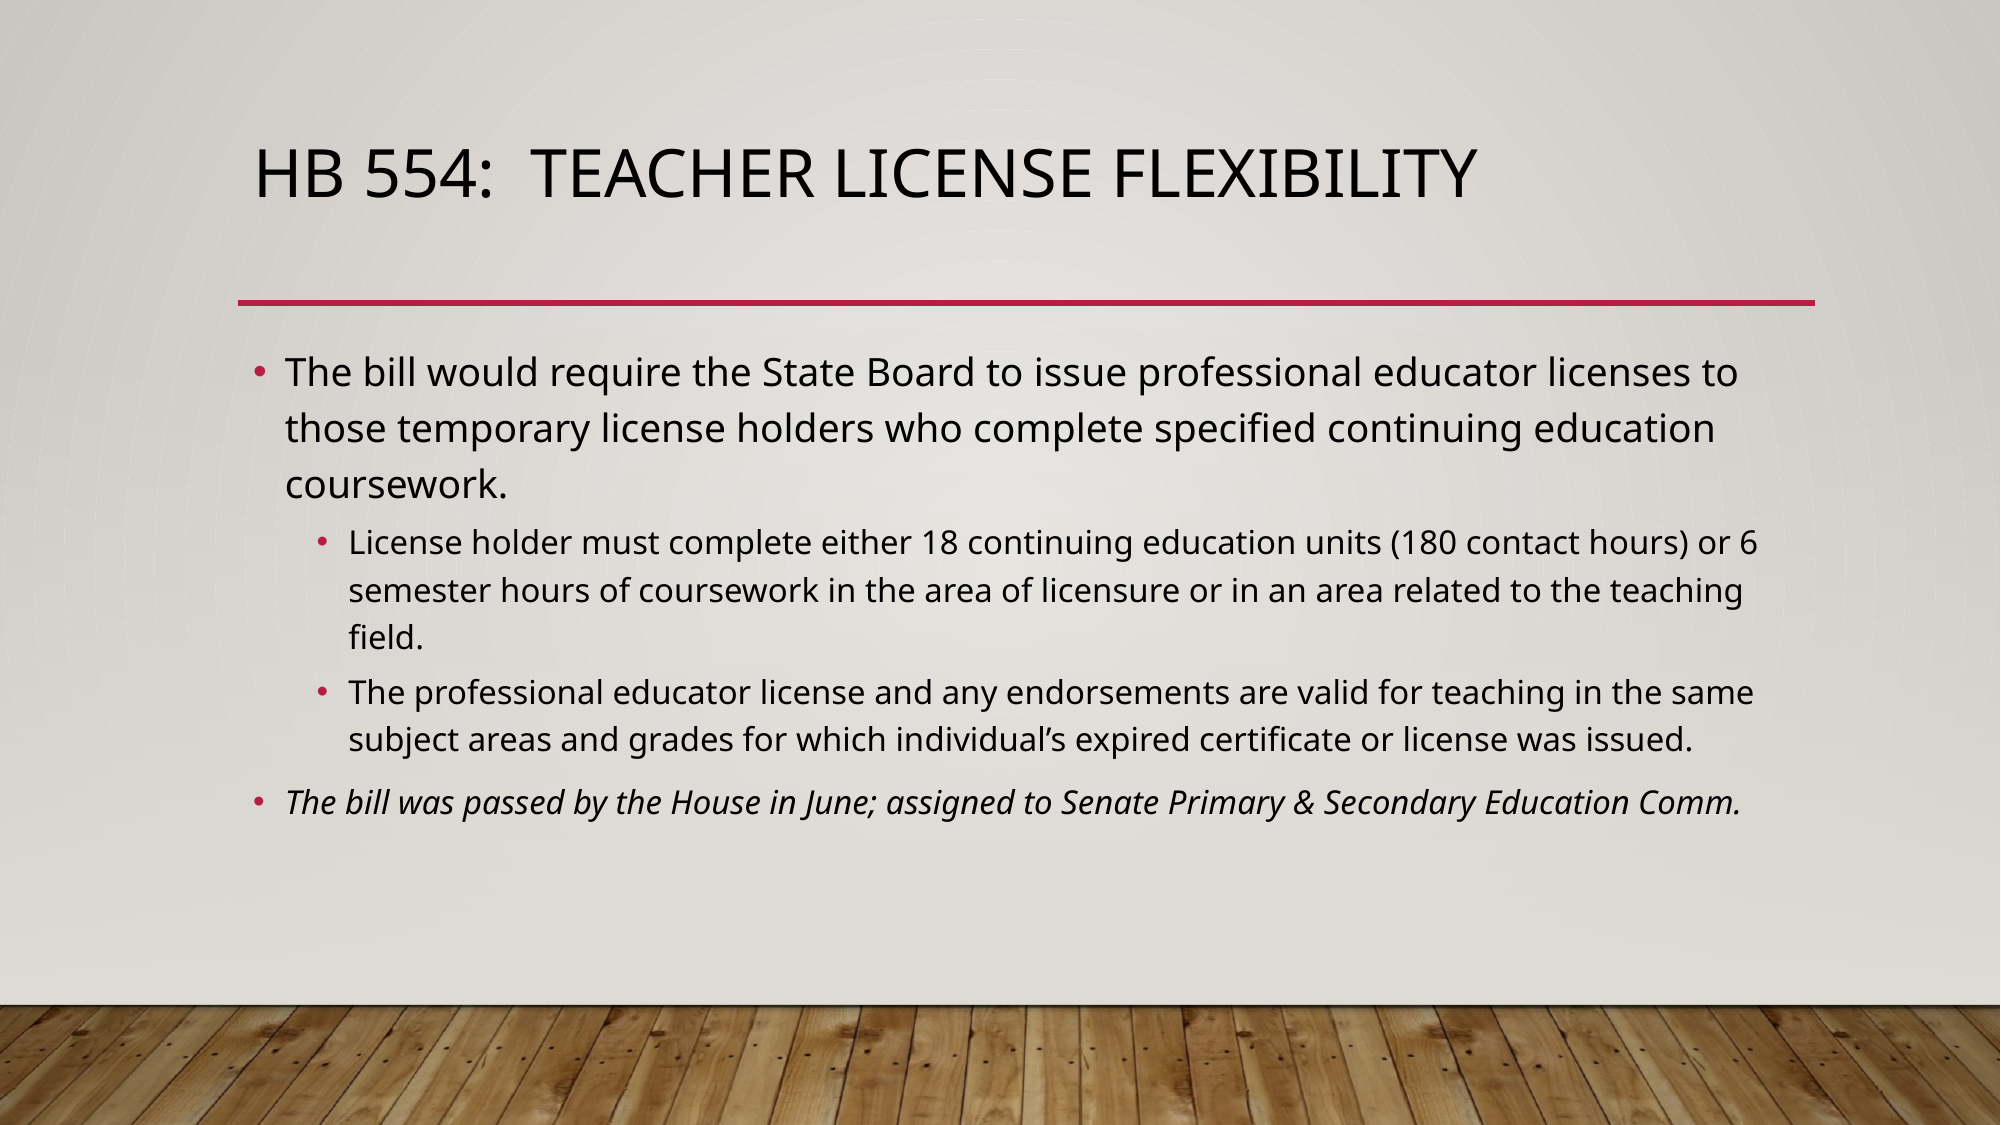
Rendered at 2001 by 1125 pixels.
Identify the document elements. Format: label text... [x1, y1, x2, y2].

title HB 554: Teacher License Flexibility [238, 131, 1814, 305]
list The bill would require the State Board to issue professional educator licenses to those temporary license holders who complete specified continuing education coursework. License holder must complete either 18 continuing education units (180 contact hours) or 6 semester hours of coursework in the area of licensure or in an area related to the teaching field. The professional educator license and any endorsements are valid for teaching in the same subject areas and grades for which individual’s expired certificate or license was issued. The bill was passed by the House in June; assigned to Senate Primary & Secondary Education Comm. [238, 330, 1814, 897]
picture [0, 1005, 2000, 1125]
